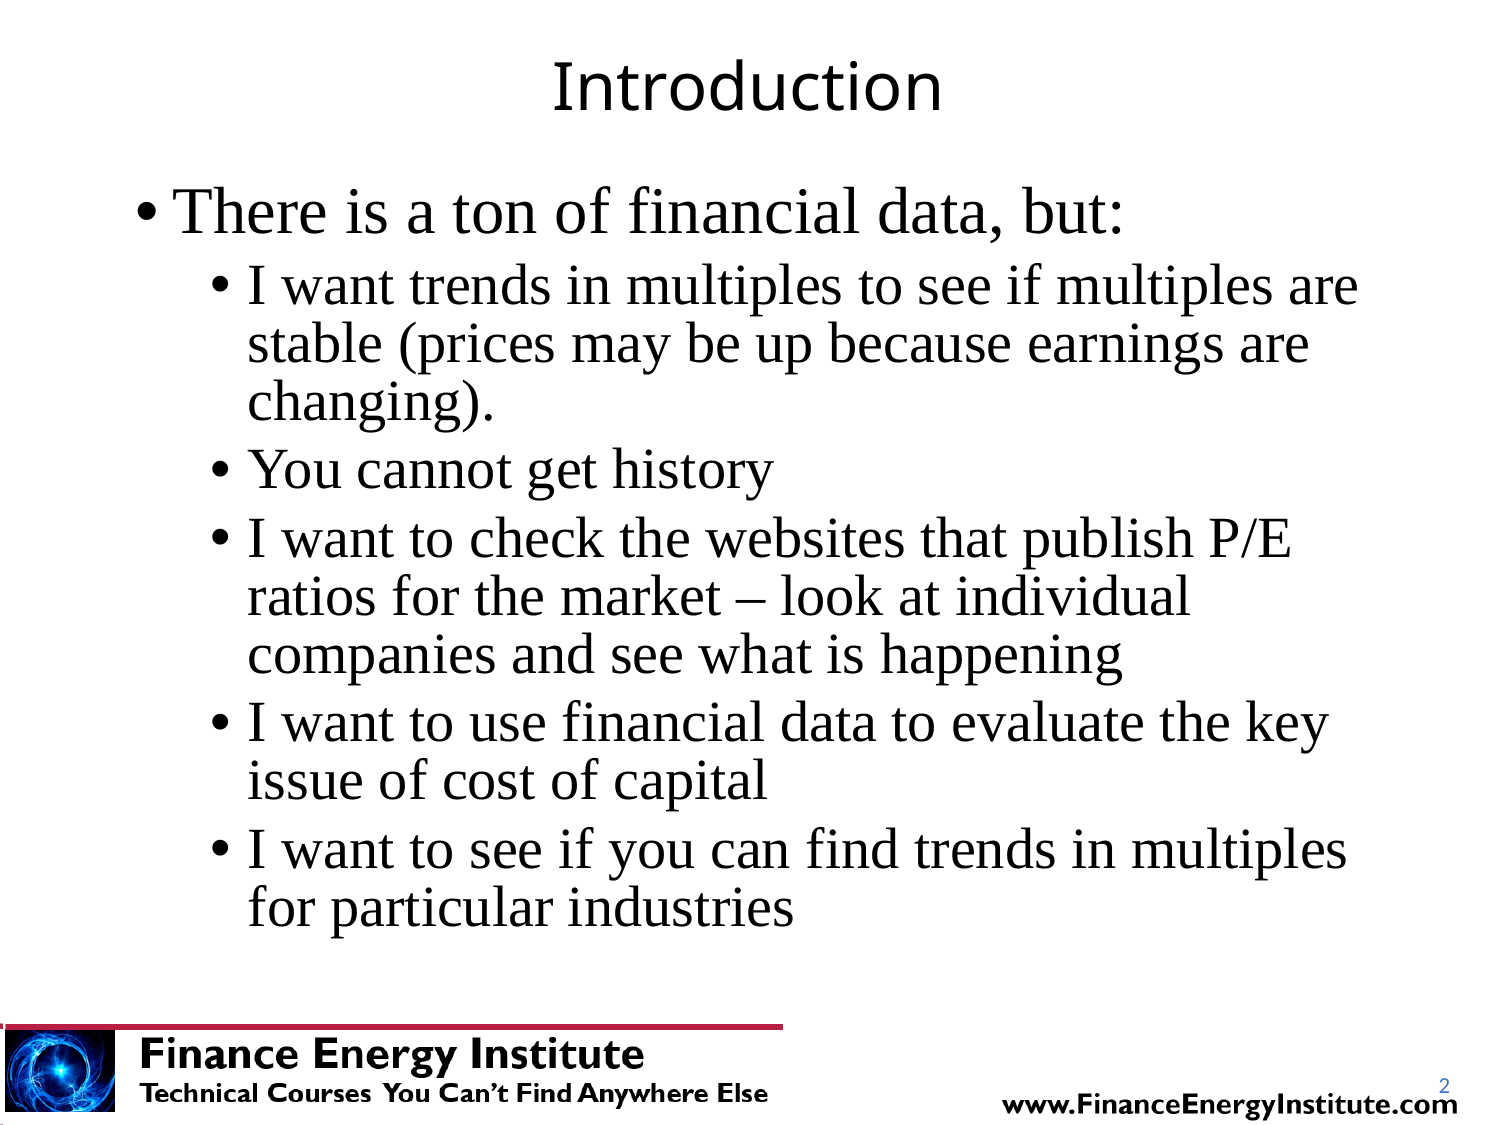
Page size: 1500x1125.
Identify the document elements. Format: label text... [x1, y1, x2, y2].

title Introduction [120, 32, 1378, 146]
picture [0, 1014, 783, 1125]
picture [997, 1087, 1467, 1125]
slide_number 2 [1399, 1063, 1490, 1108]
list There is a ton of financial data, but: I want trends in multiples to see if multiples are stable (prices may be up because earnings are changing). You cannot get history I want to check the websites that publish P/E ratios for the market – look at individual companies and see what is happening I want to use financial data to evaluate the key issue of cost of capital I want to see if you can find trends in multiples for particular industries [120, 173, 1417, 980]
